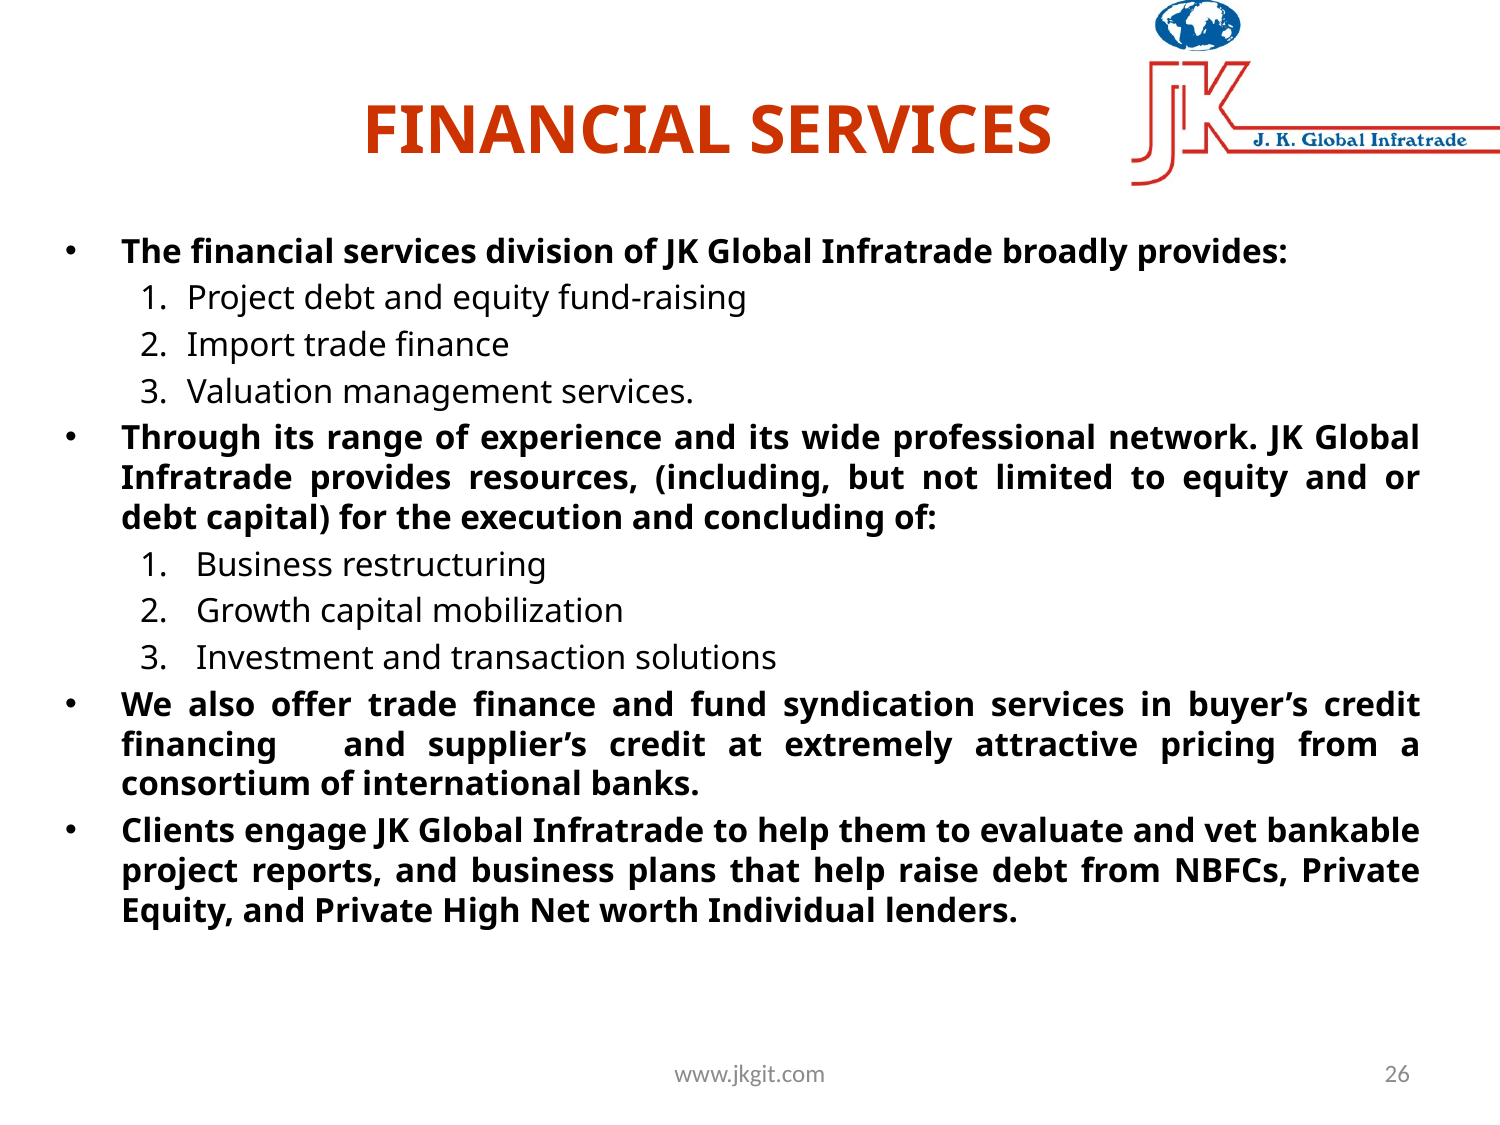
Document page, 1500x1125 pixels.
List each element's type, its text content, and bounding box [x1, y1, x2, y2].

list The financial services division of JK Global Infratrade broadly provides: Project debt and equity fund-raising Import trade finance Valuation management services. Through its range of experience and its wide professional network. JK Global Infratrade provides resources, (including, but not limited to equity and or debt capital) for the execution and concluding of: Business restructuring Growth capital mobilization Investment and transaction solutions We also offer trade finance and fund syndication services in buyer’s credit financing and supplier’s credit at extremely attractive pricing from a consortium of international banks. Clients engage JK Global Infratrade to help them to evaluate and vet bankable project reports, and business plans that help raise debt from NBFCs, Private Equity, and Private High Net worth Individual lenders. [49, 222, 1438, 1044]
slide_number 26 [1074, 1042, 1425, 1103]
picture [1131, 0, 1500, 187]
text_box FINANCIAL SERVICES [304, 46, 1126, 172]
footer www.jkgit.com [512, 1042, 988, 1103]
